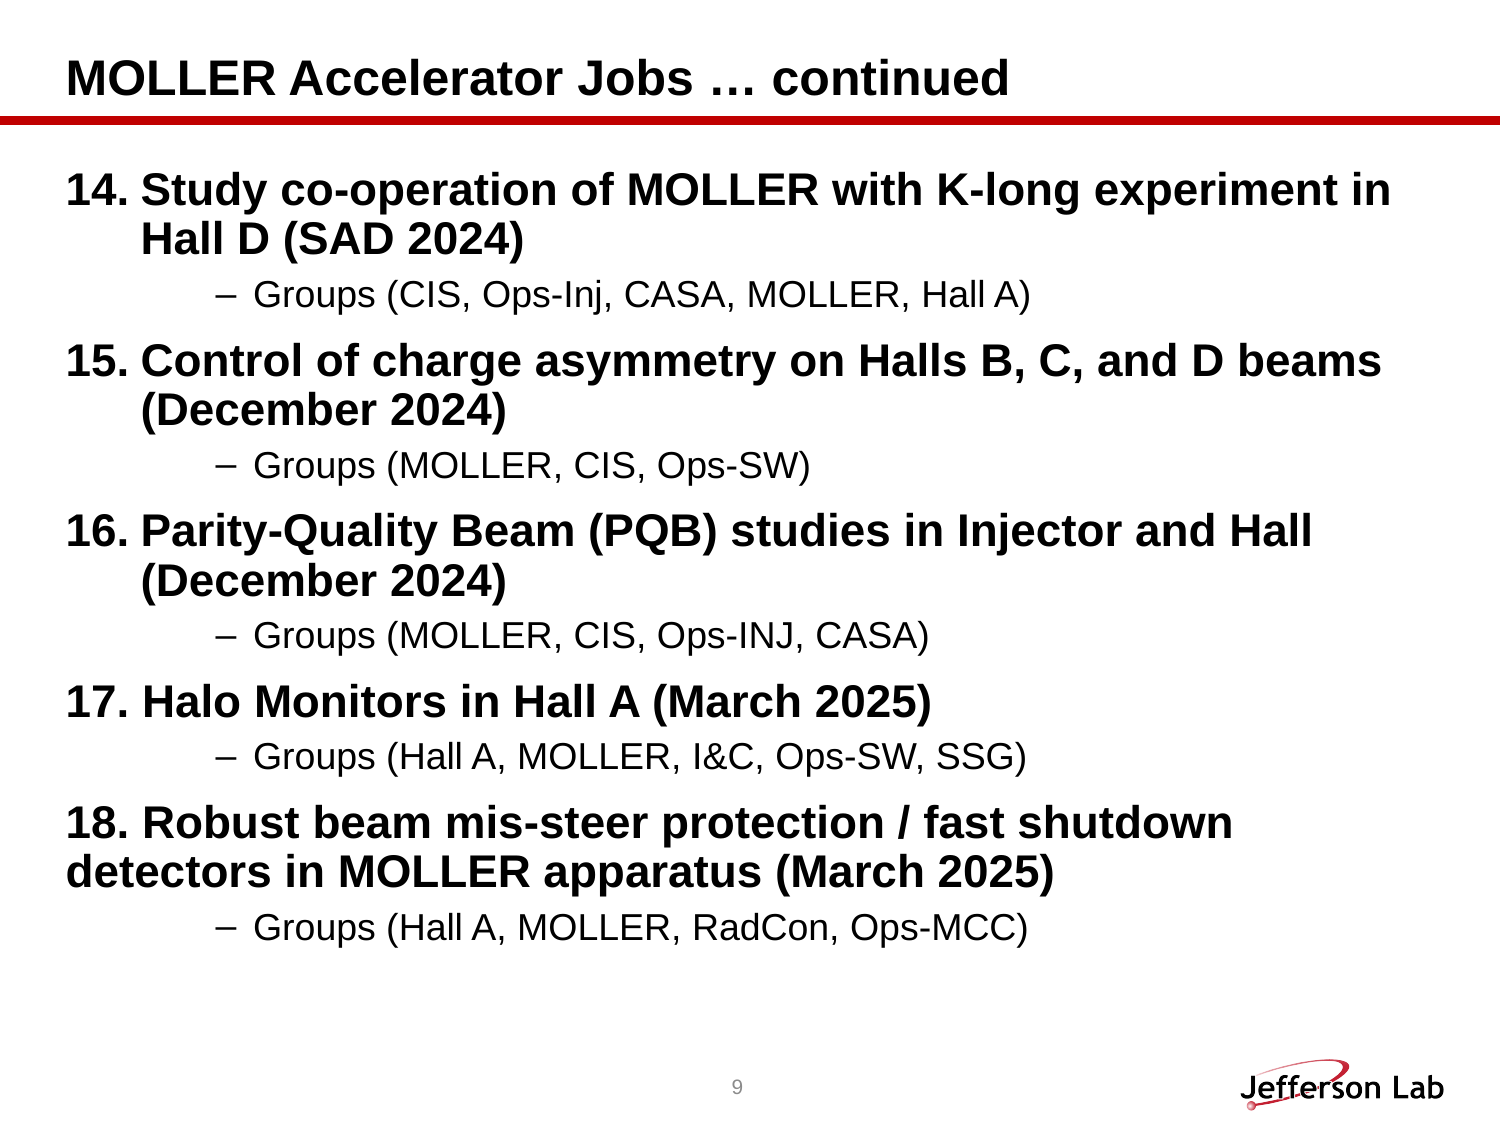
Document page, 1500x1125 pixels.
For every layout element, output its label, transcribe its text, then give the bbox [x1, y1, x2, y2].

title MOLLER Accelerator Jobs … continued [50, 39, 1440, 120]
list Study co-operation of MOLLER with K-long experiment in Hall D (SAD 2024) Groups (CIS, Ops-Inj, CASA, MOLLER, Hall A) Control of charge asymmetry on Halls B, C, and D beams (December 2024) Groups (MOLLER, CIS, Ops-SW) Parity-Quality Beam (PQB) studies in Injector and Hall (December 2024) Groups (MOLLER, CIS, Ops-INJ, CASA) 17. Halo Monitors in Hall A (March 2025) Groups (Hall A, MOLLER, I&C, Ops-SW, SSG) 18. Robust beam mis-steer protection / fast shutdown detectors in MOLLER apparatus (March 2025) Groups (Hall A, MOLLER, RadCon, Ops-MCC) [50, 158, 1440, 1042]
slide_number 9 [693, 1060, 782, 1111]
picture [1238, 1051, 1457, 1122]
